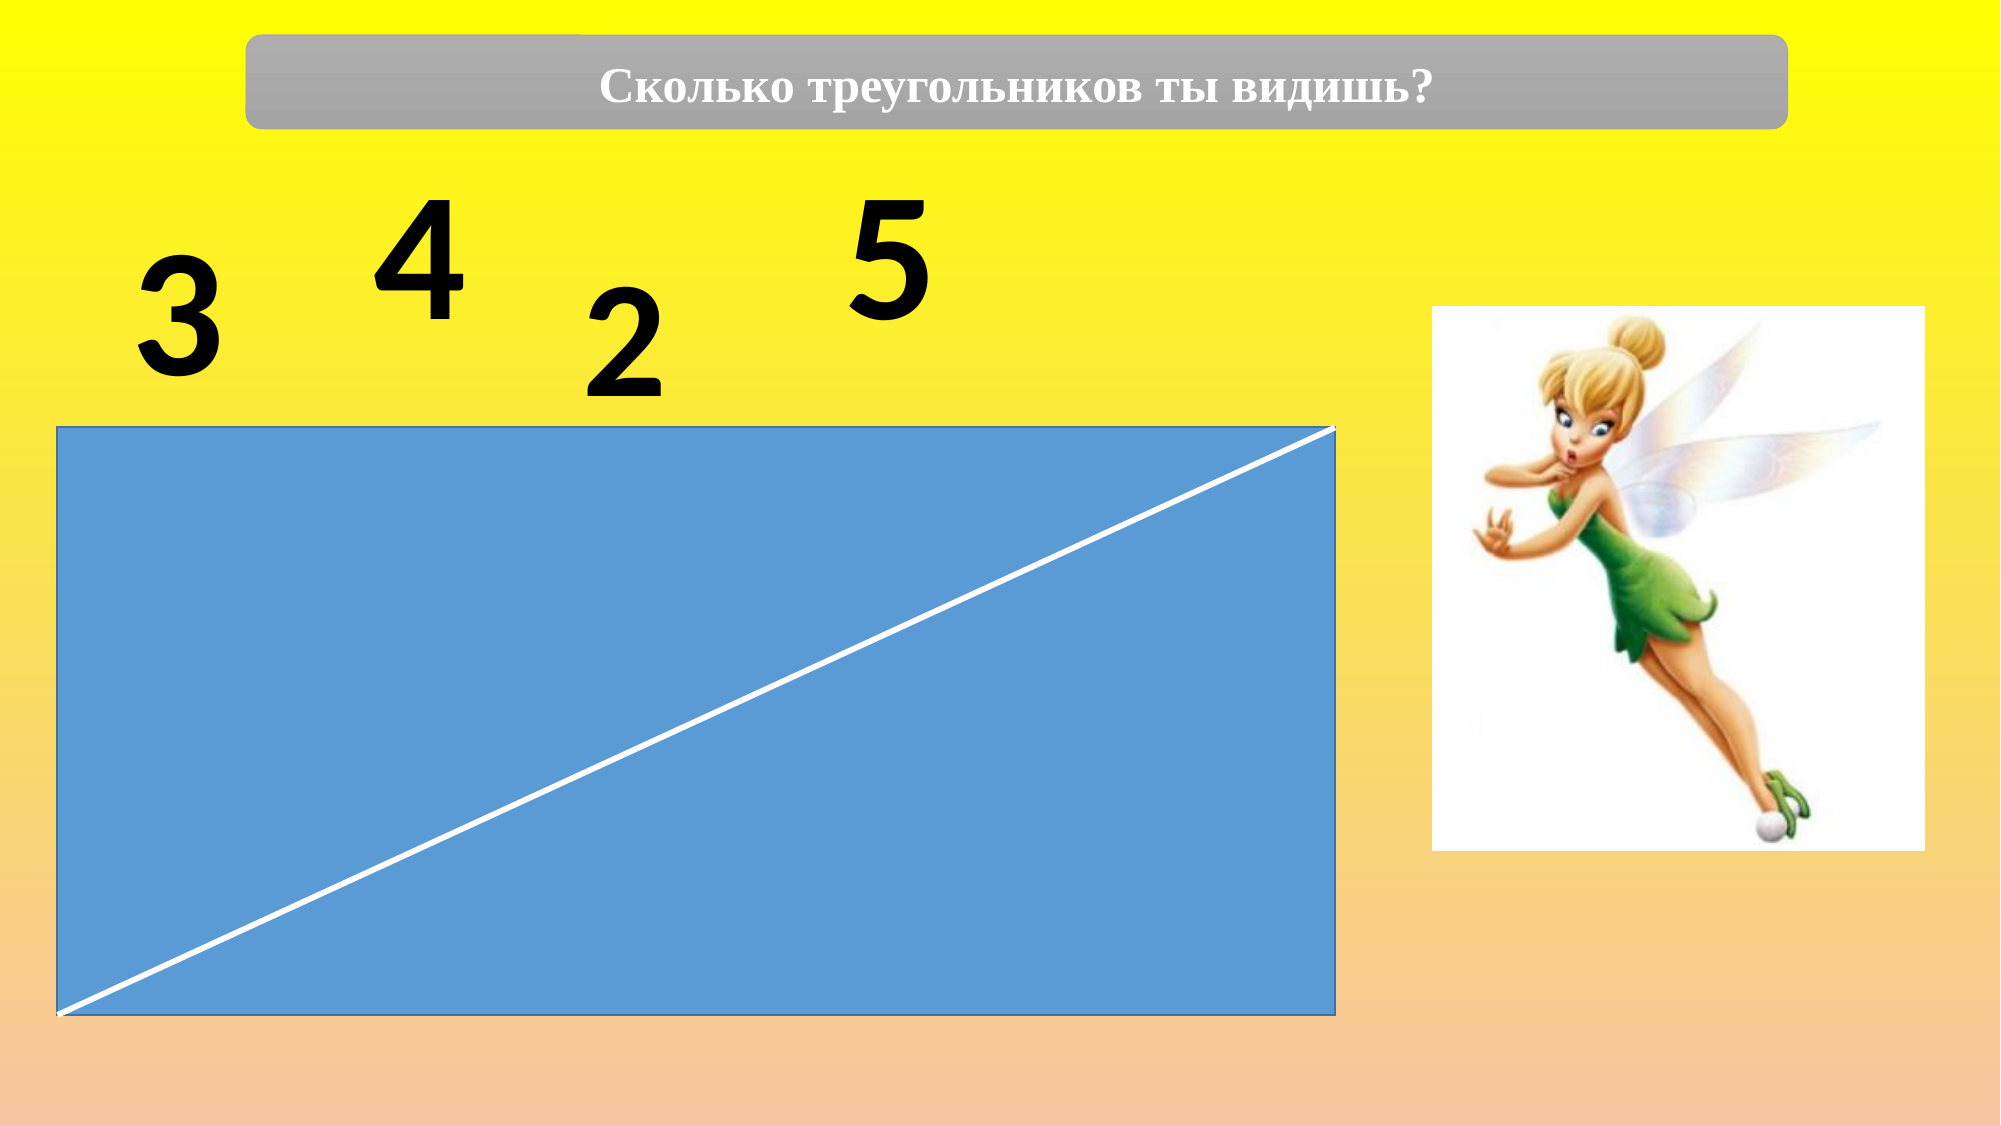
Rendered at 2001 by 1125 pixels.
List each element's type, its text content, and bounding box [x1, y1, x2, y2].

text_box 5 [829, 128, 953, 364]
picture [1432, 306, 1925, 851]
text_box 4 [358, 128, 482, 364]
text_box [57, 427, 1335, 1015]
text_box 3 [115, 184, 240, 420]
text_box 2 [553, 222, 695, 427]
text_box Сколько треугольников ты видишь? [245, 34, 1789, 130]
